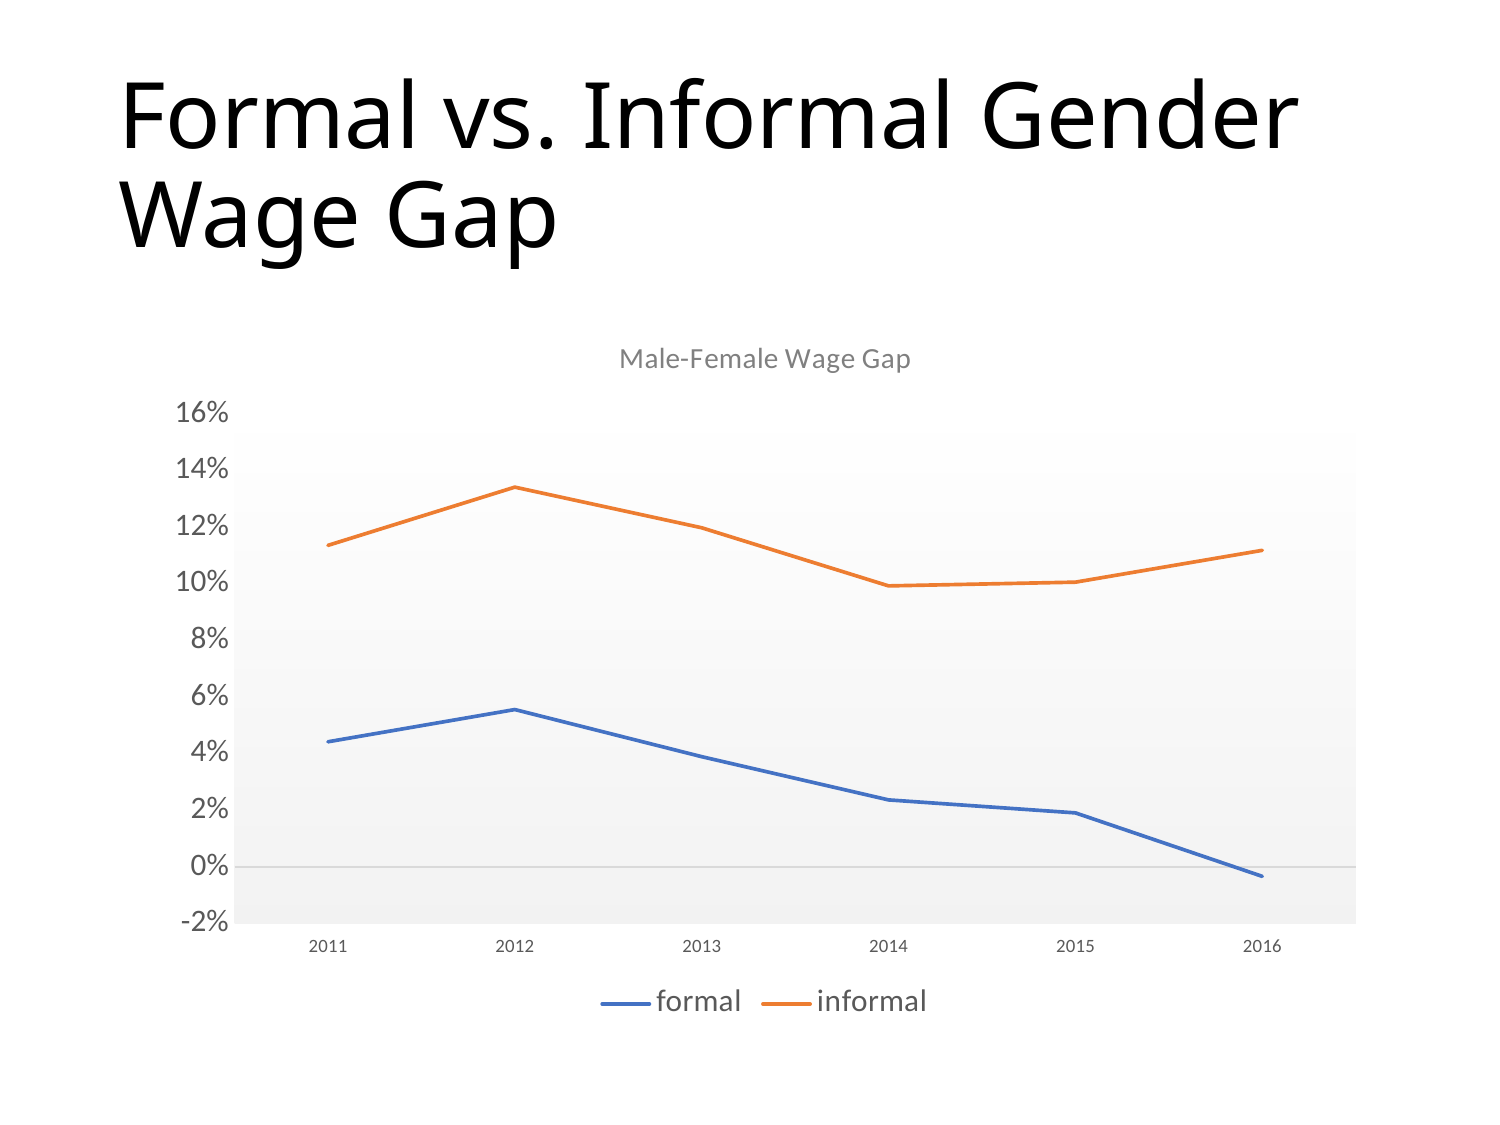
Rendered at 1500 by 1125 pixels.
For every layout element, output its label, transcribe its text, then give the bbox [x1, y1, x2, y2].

title Formal vs. Informal Gender Wage Gap [103, 59, 1397, 278]
chart [149, 315, 1381, 1027]
